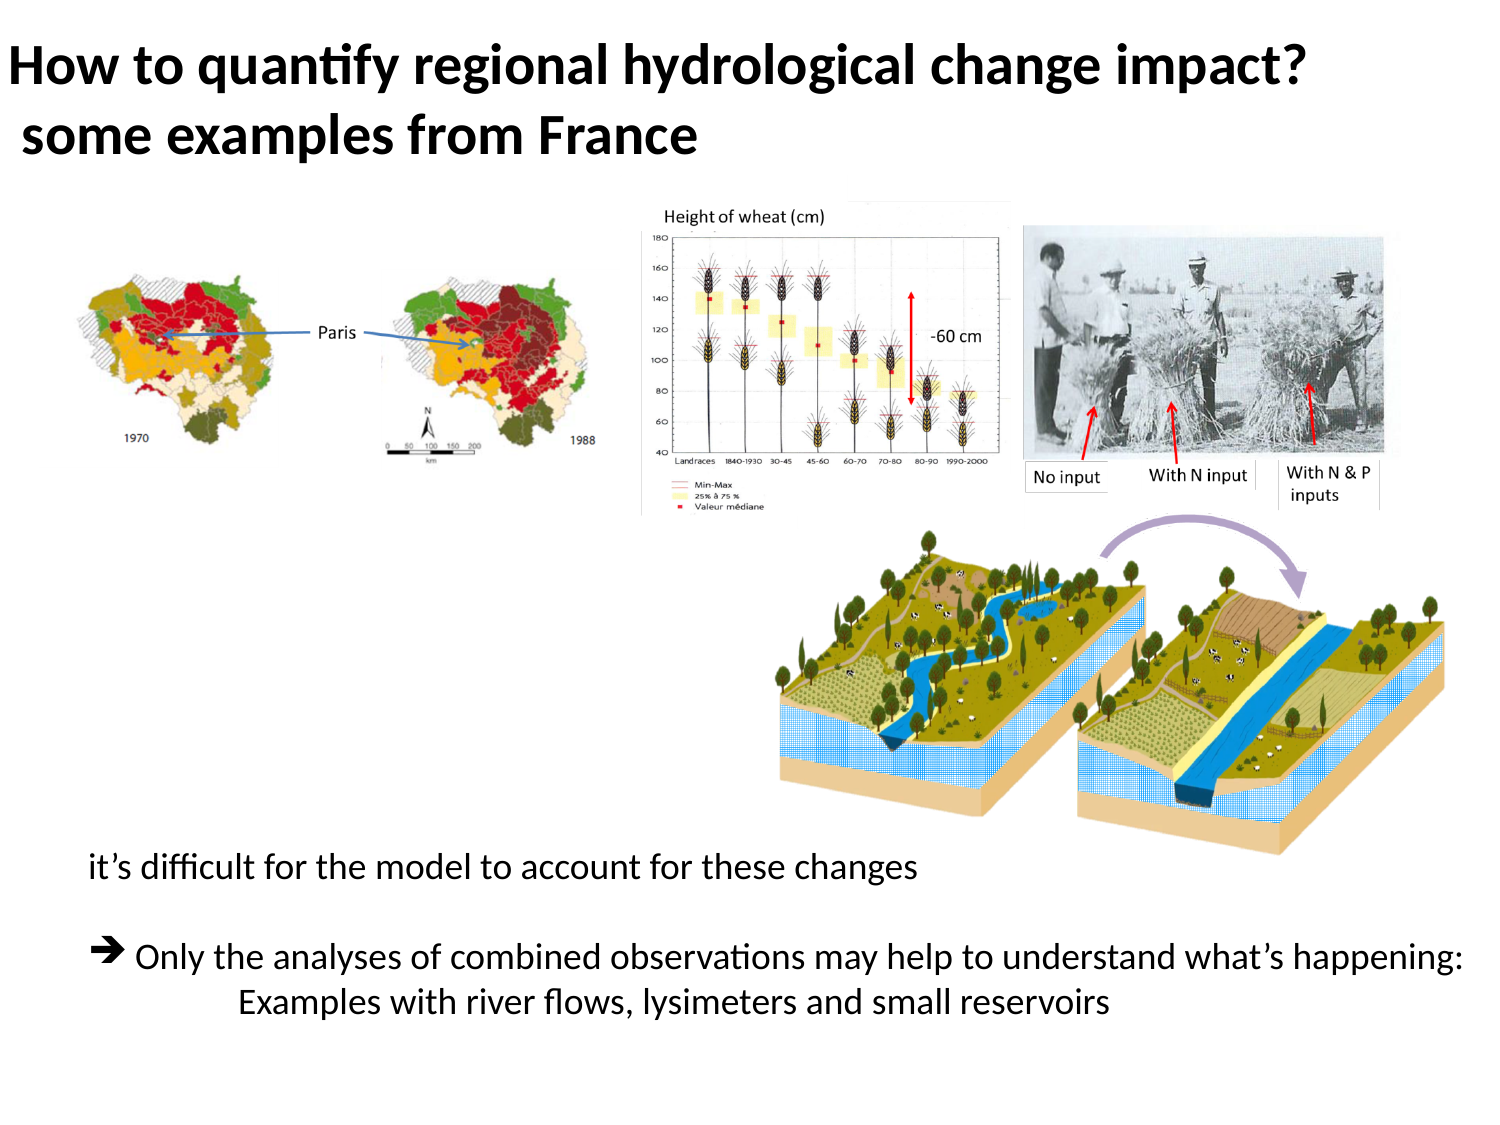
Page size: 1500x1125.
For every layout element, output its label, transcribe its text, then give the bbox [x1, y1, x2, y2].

picture [39, 175, 1448, 863]
text_box How to quantify regional hydrological change impact? some examples from France [0, 19, 1500, 174]
text_box it’s difficult for the model to account for these changes Only the analyses of combined observations may help to understand what’s happening: Examples with river flows, lysimeters and small reservoirs [73, 789, 1500, 1125]
